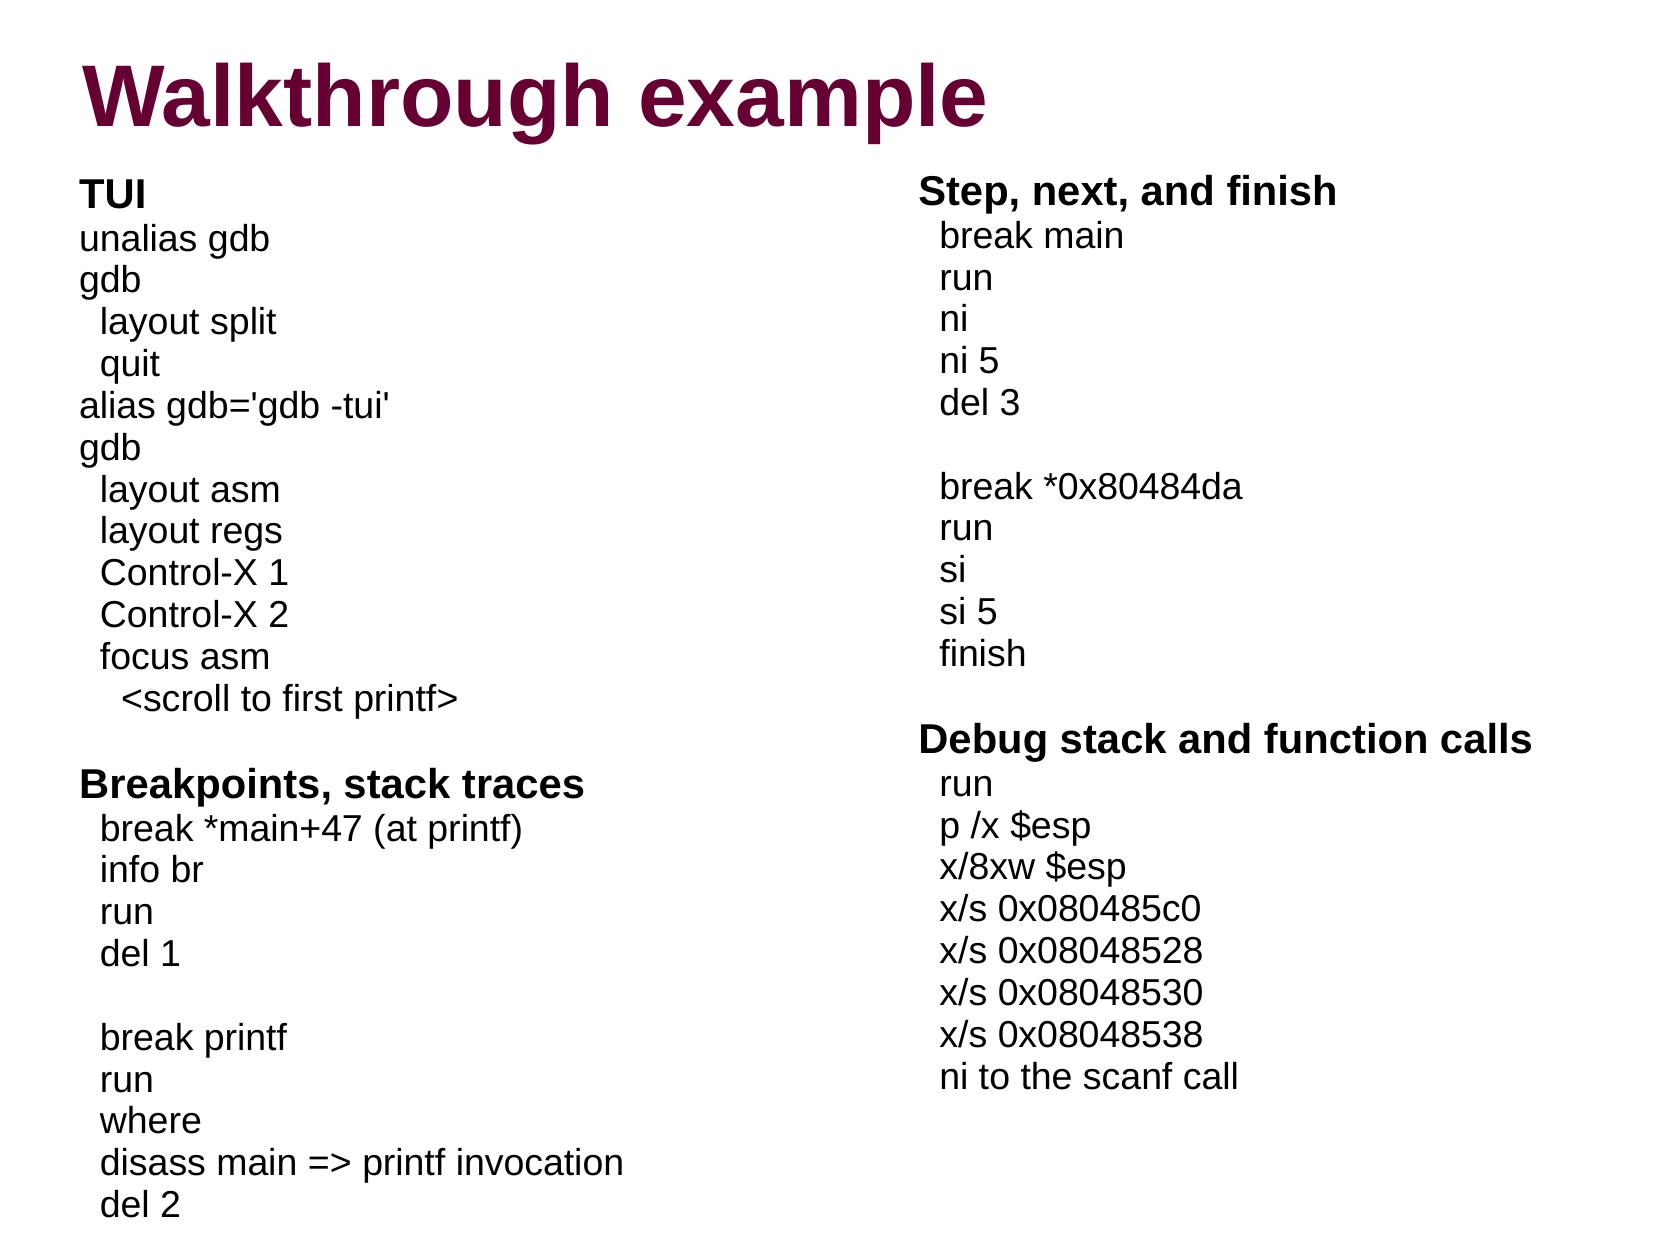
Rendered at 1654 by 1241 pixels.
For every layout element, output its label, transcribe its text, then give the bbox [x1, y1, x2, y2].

text_box Step, next, and finish break main run ni ni 5 del 3 break *0x80484da run si si 5 finish Debug stack and function calls run p /x $esp x/8xw $esp x/s 0x080485c0 x/s 0x08048528 x/s 0x08048530 x/s 0x08048538 ni to the scanf call [903, 160, 1654, 1147]
text_box TUI unalias gdb gdb layout split quit alias gdb='gdb -tui' gdb layout asm layout regs Control-X 1 Control-X 2 focus asm <scroll to first printf> Breakpoints, stack traces break *main+47 (at printf) info br run del 1 break printf run where disass main => printf invocation del 2 [64, 163, 690, 1234]
title Walkthrough example [82, 38, 1604, 152]
